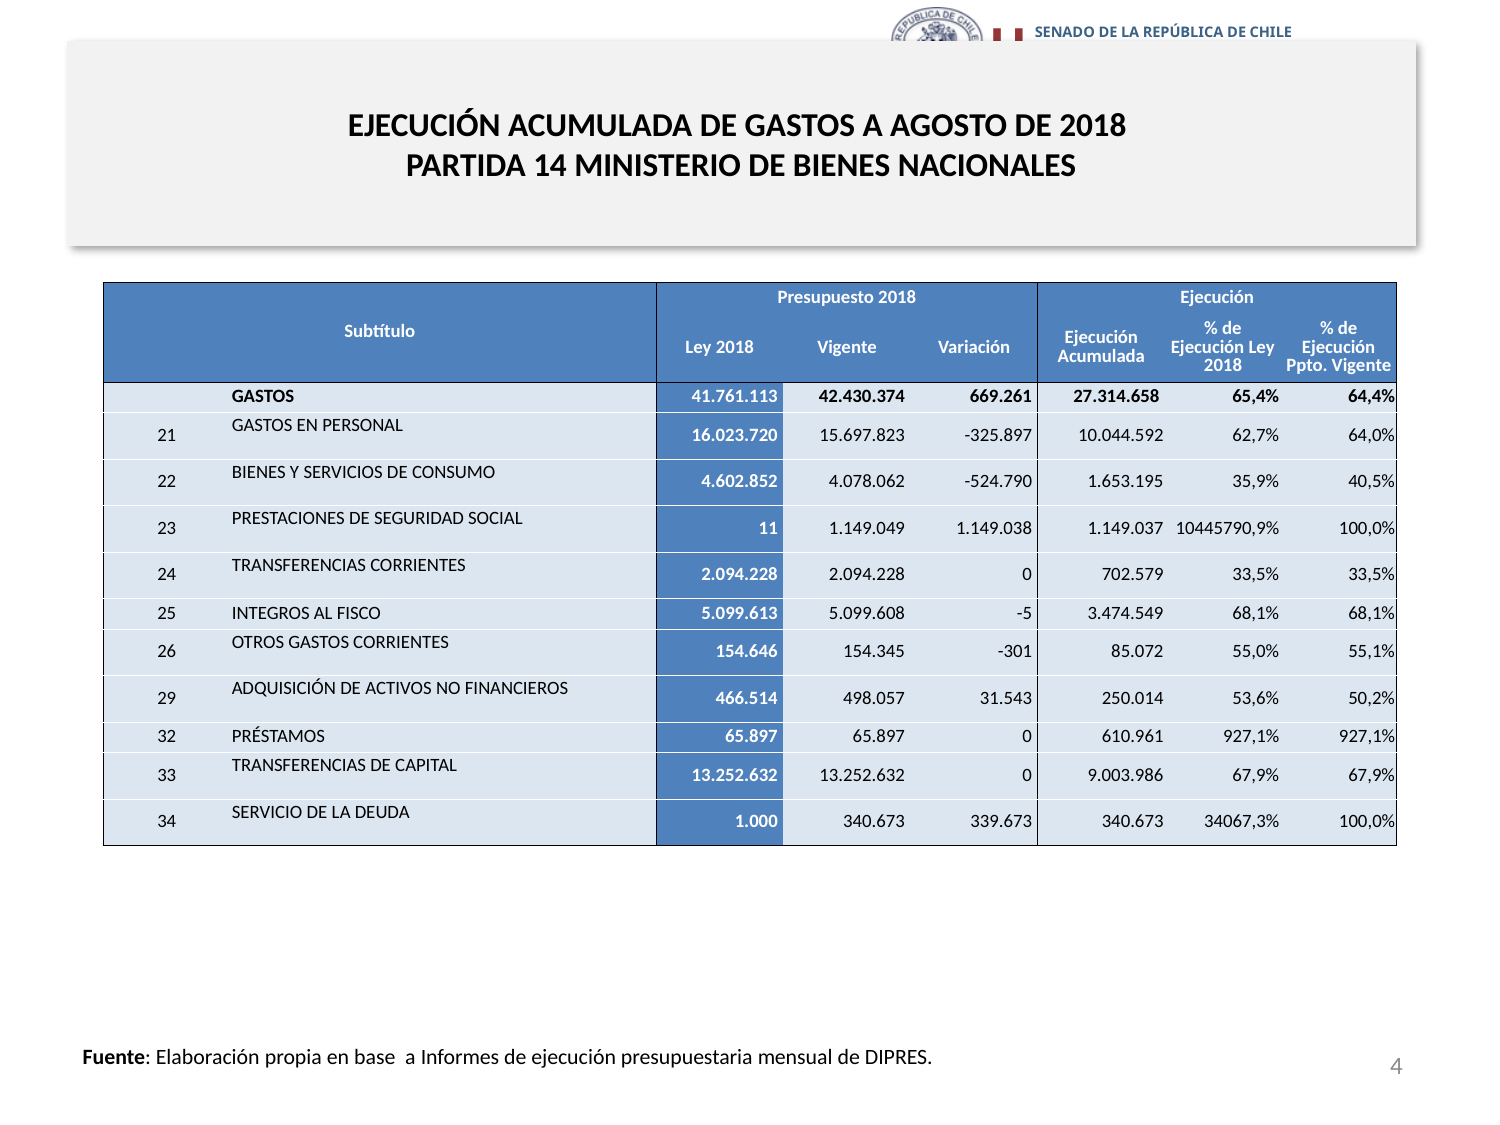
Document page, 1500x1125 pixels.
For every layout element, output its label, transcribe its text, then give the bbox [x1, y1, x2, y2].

table_cell 67,9% [1281, 753, 1396, 799]
table_cell PRESTACIONES DE SEGURIDAD SOCIAL [230, 506, 656, 552]
table_cell 65,4% [1165, 383, 1281, 412]
picture [891, 7, 985, 41]
table_cell TRANSFERENCIAS CORRIENTES [230, 553, 656, 598]
table_cell 1.149.037 [1038, 506, 1165, 552]
table_cell 34 [104, 800, 230, 845]
table_cell PRÉSTAMOS [230, 723, 656, 752]
table_header Ejecución [1038, 283, 1396, 313]
table_cell 40,5% [1281, 460, 1396, 505]
table_cell [104, 383, 230, 412]
table_cell 340.673 [783, 800, 911, 845]
table_cell 16.023.720 [657, 413, 783, 459]
table_cell 64,4% [1281, 383, 1396, 412]
table_cell 55,1% [1281, 630, 1396, 675]
table_cell 85.072 [1038, 630, 1165, 675]
table_cell 9.003.986 [1038, 753, 1165, 799]
table_cell 0 [911, 753, 1037, 799]
table_cell 4.078.062 [783, 460, 911, 505]
table_cell 0 [911, 553, 1037, 598]
table_cell 4.602.852 [657, 460, 783, 505]
table_cell 33 [104, 753, 230, 799]
table_cell 21 [104, 413, 230, 459]
table_cell 669.261 [911, 383, 1037, 412]
table_cell 35,9% [1165, 460, 1281, 505]
table_cell 22 [104, 460, 230, 505]
table_cell 34067,3% [1165, 800, 1281, 845]
table_cell 466.514 [657, 676, 783, 722]
table_cell 100,0% [1281, 800, 1396, 845]
table_cell 13.252.632 [657, 753, 783, 799]
table_cell -325.897 [911, 413, 1037, 459]
table_cell 339.673 [911, 800, 1037, 845]
table_cell 1.149.049 [783, 506, 911, 552]
table_cell Ejecución Acumulada [1038, 313, 1165, 382]
table_cell -5 [911, 599, 1037, 629]
table_cell 13.252.632 [783, 753, 911, 799]
table_cell SERVICIO DE LA DEUDA [230, 800, 656, 845]
table_cell 29 [104, 676, 230, 722]
table_cell 5.099.613 [657, 599, 783, 629]
table_cell 1.000 [657, 800, 783, 845]
table_cell 41.761.113 [657, 383, 783, 412]
table_cell 65.897 [783, 723, 911, 752]
table_cell 10445790,9% [1165, 506, 1281, 552]
table_header Presupuesto 2018 [657, 283, 1037, 313]
table_cell Variación [911, 313, 1037, 382]
table_cell GASTOS EN PERSONAL [230, 413, 656, 459]
table_cell 15.697.823 [783, 413, 911, 459]
table_cell 65.897 [657, 723, 783, 752]
table_cell 154.646 [657, 630, 783, 675]
table_cell 927,1% [1165, 723, 1281, 752]
table_cell % de Ejecución Ppto. Vigente [1281, 313, 1396, 382]
table_cell 68,1% [1165, 599, 1281, 629]
table_cell INTEGROS AL FISCO [230, 599, 656, 629]
title EJECUCIÓN ACUMULADA DE GASTOS A AGOSTO DE 2018 PARTIDA 14 MINISTERIO DE BIENES NACIONALES [67, 41, 1415, 246]
table_cell ADQUISICIÓN DE ACTIVOS NO FINANCIEROS [230, 676, 656, 722]
table_cell 31.543 [911, 676, 1037, 722]
table_cell 55,0% [1165, 630, 1281, 675]
table_cell 702.579 [1038, 553, 1165, 598]
table_cell 1.653.195 [1038, 460, 1165, 505]
table_header Subtítulo [104, 283, 656, 382]
table_cell 53,6% [1165, 676, 1281, 722]
table_cell -524.790 [911, 460, 1037, 505]
table_cell 24 [104, 553, 230, 598]
table_cell -301 [911, 630, 1037, 675]
table_cell 2.094.228 [657, 553, 783, 598]
table_cell BIENES Y SERVICIOS DE CONSUMO [230, 460, 656, 505]
table_cell 498.057 [783, 676, 911, 722]
table_cell 927,1% [1281, 723, 1396, 752]
table_cell 100,0% [1281, 506, 1396, 552]
table_cell TRANSFERENCIAS DE CAPITAL [230, 753, 656, 799]
table_cell 33,5% [1281, 553, 1396, 598]
footer Fuente: Elaboración propia en base a Informes de ejecución presupuestaria mensual de DIPRES. [67, 1035, 1447, 1095]
table_cell 50,2% [1281, 676, 1396, 722]
table_cell 340.673 [1038, 800, 1165, 845]
table_cell 250.014 [1038, 676, 1165, 722]
table_cell 1.149.038 [911, 506, 1037, 552]
table_cell 154.345 [783, 630, 911, 675]
table_cell 25 [104, 599, 230, 629]
table_cell 23 [104, 506, 230, 552]
table_cell 33,5% [1165, 553, 1281, 598]
table_cell 5.099.608 [783, 599, 911, 629]
table_cell 11 [657, 506, 783, 552]
table_cell GASTOS [230, 383, 656, 412]
table_cell 32 [104, 723, 230, 752]
text_box en miles de pesos 2018 [63, 208, 1414, 283]
table_cell 0 [911, 723, 1037, 752]
table_cell 27.314.658 [1038, 383, 1165, 412]
table_cell 2.094.228 [783, 553, 911, 598]
table_cell 64,0% [1281, 413, 1396, 459]
table_cell 10.044.592 [1038, 413, 1165, 459]
table_cell 42.430.374 [783, 383, 911, 412]
table_cell 68,1% [1281, 599, 1396, 629]
table_cell 3.474.549 [1038, 599, 1165, 629]
table_cell Ley 2018 [657, 313, 783, 382]
table_cell % de Ejecución Ley 2018 [1165, 313, 1281, 382]
table_cell 67,9% [1165, 753, 1281, 799]
table_cell 610.961 [1038, 723, 1165, 752]
table_cell 26 [104, 630, 230, 675]
table_cell Vigente [783, 313, 911, 382]
table_cell 62,7% [1165, 413, 1281, 459]
table_cell OTROS GASTOS CORRIENTES [230, 630, 656, 675]
